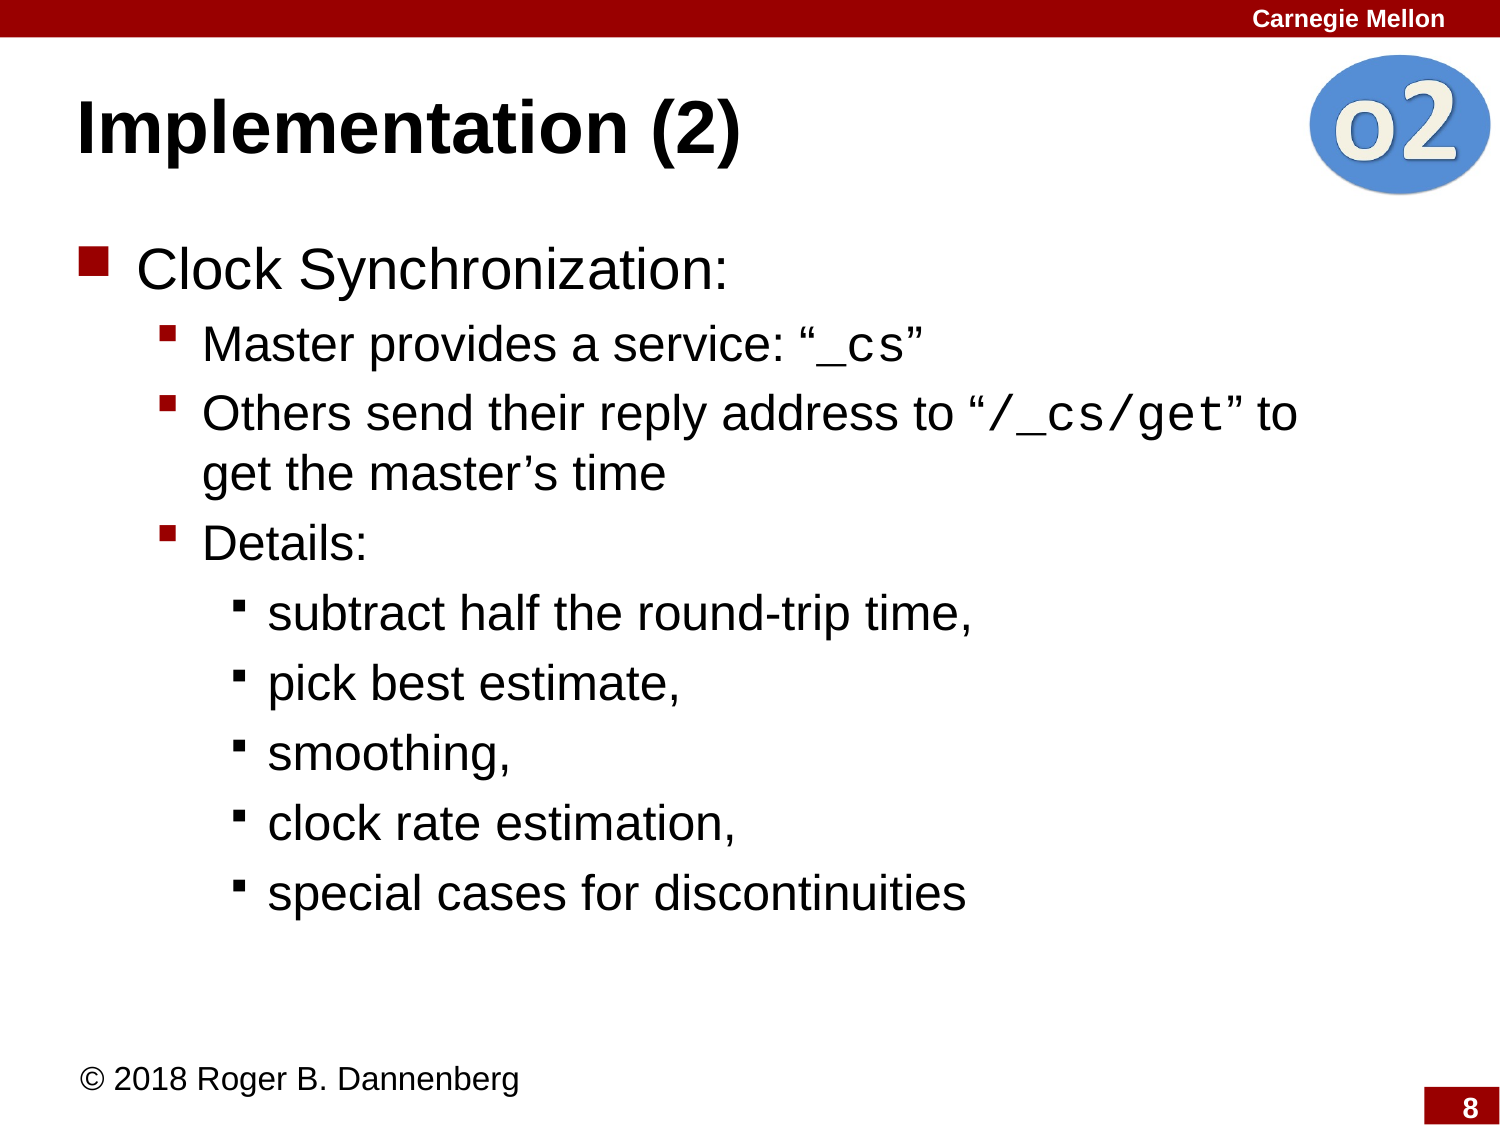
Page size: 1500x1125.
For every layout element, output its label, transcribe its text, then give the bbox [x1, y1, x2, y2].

list Clock Synchronization: Master provides a service: “_cs” Others send their reply address to “/_cs/get” to get the master’s time Details: subtract half the round-trip time, pick best estimate, smoothing, clock rate estimation, special cases for discontinuities [65, 223, 1361, 1040]
title Implementation (2) [61, 60, 1307, 186]
footer © 2018 Roger B. Dannenberg [65, 1050, 963, 1094]
picture [1302, 50, 1500, 199]
slide_number 8 [1413, 1081, 1494, 1119]
